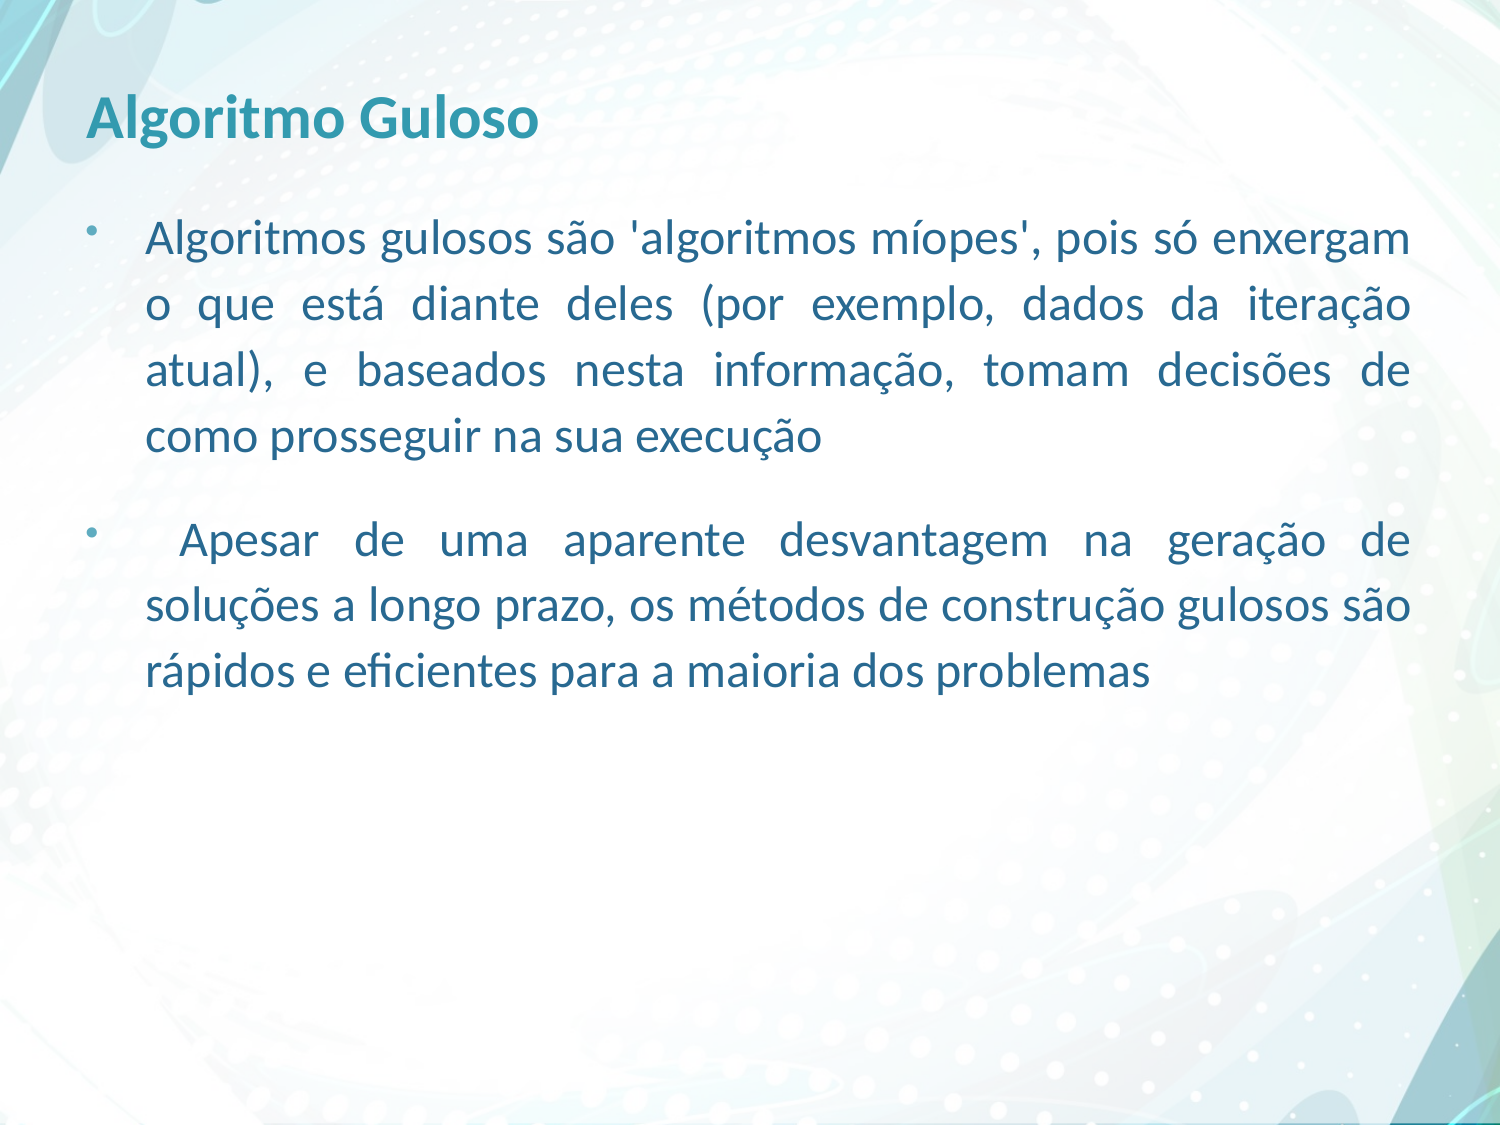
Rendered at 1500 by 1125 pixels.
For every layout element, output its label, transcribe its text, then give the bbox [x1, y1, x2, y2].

title Algoritmo Guloso [71, 44, 1430, 160]
text_box [0, 0, 1500, 1124]
list Algoritmos gulosos são 'algoritmos míopes', pois só enxergam o que está diante deles (por exemplo, dados da iteração atual), e baseados nesta informação, tomam decisões de como prosseguir na sua execução Apesar de uma aparente desvantagem na geração de soluções a longo prazo, os métodos de construção gulosos são rápidos e eficientes para a maioria dos problemas [71, 190, 1428, 1044]
